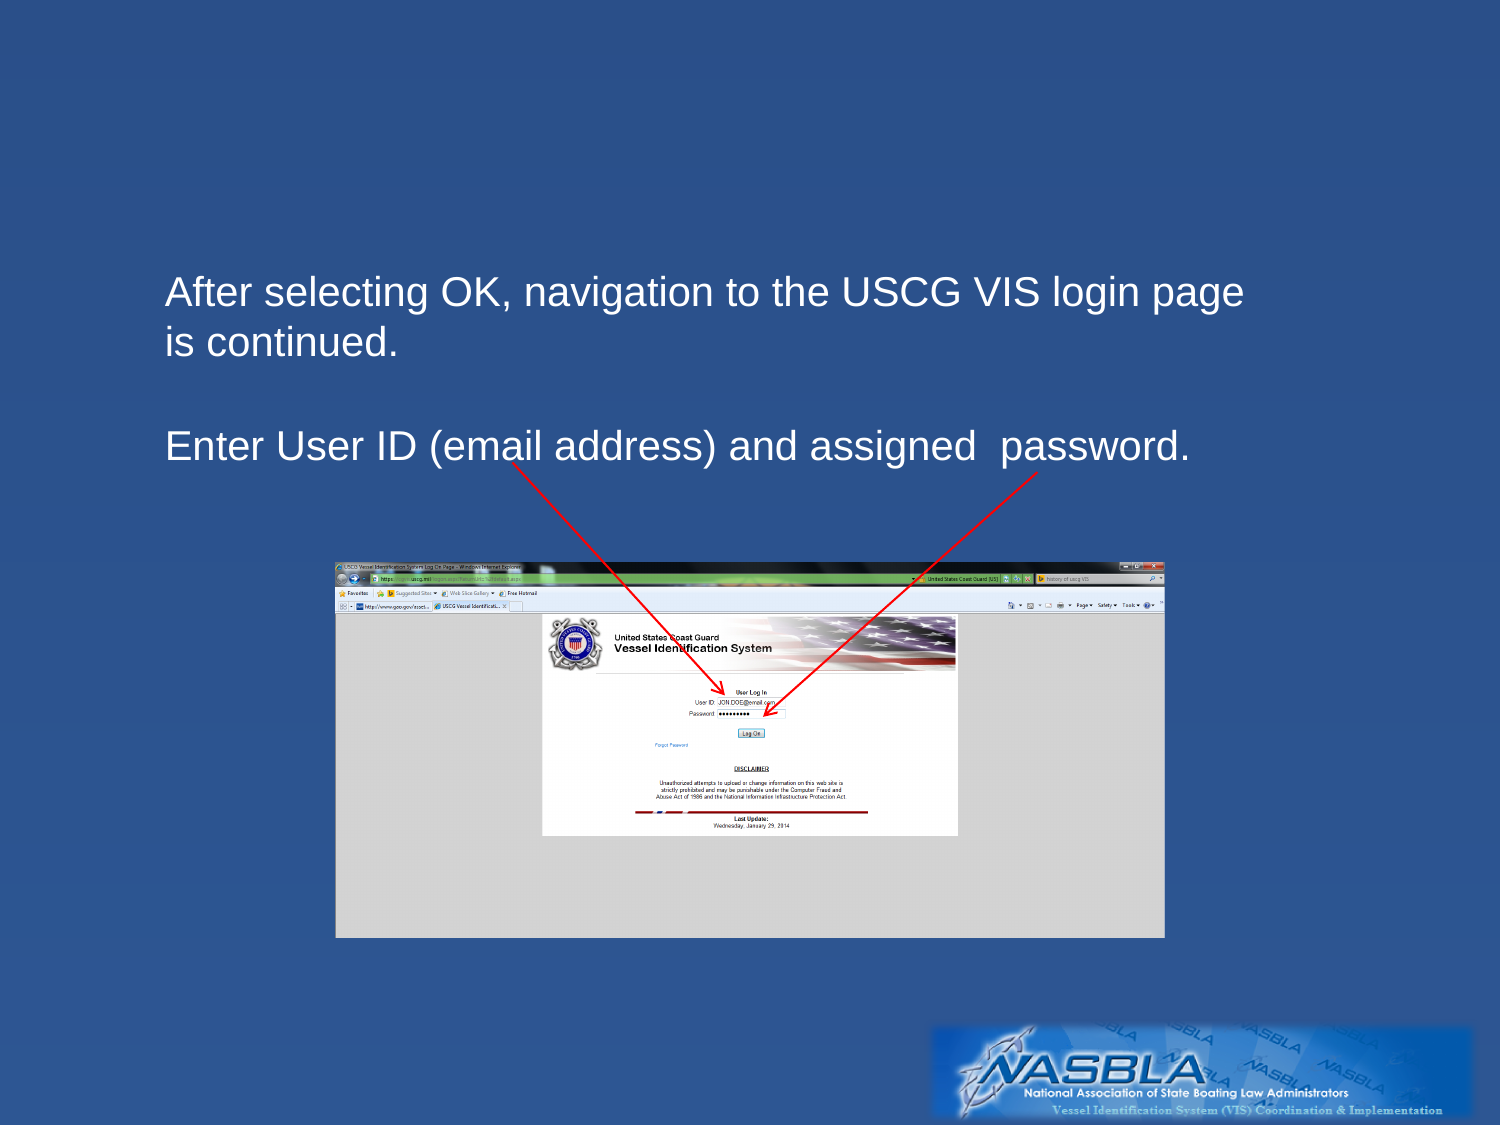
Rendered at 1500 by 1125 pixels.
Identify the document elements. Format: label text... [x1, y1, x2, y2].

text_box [762, 471, 1038, 718]
picture [334, 561, 1166, 938]
text_box After selecting OK, navigation to the USCG VIS login page is continued. [149, 257, 1275, 373]
picture [924, 1018, 1481, 1125]
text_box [511, 461, 726, 696]
text_box Enter User ID (email address) and assigned password. [150, 411, 1300, 477]
